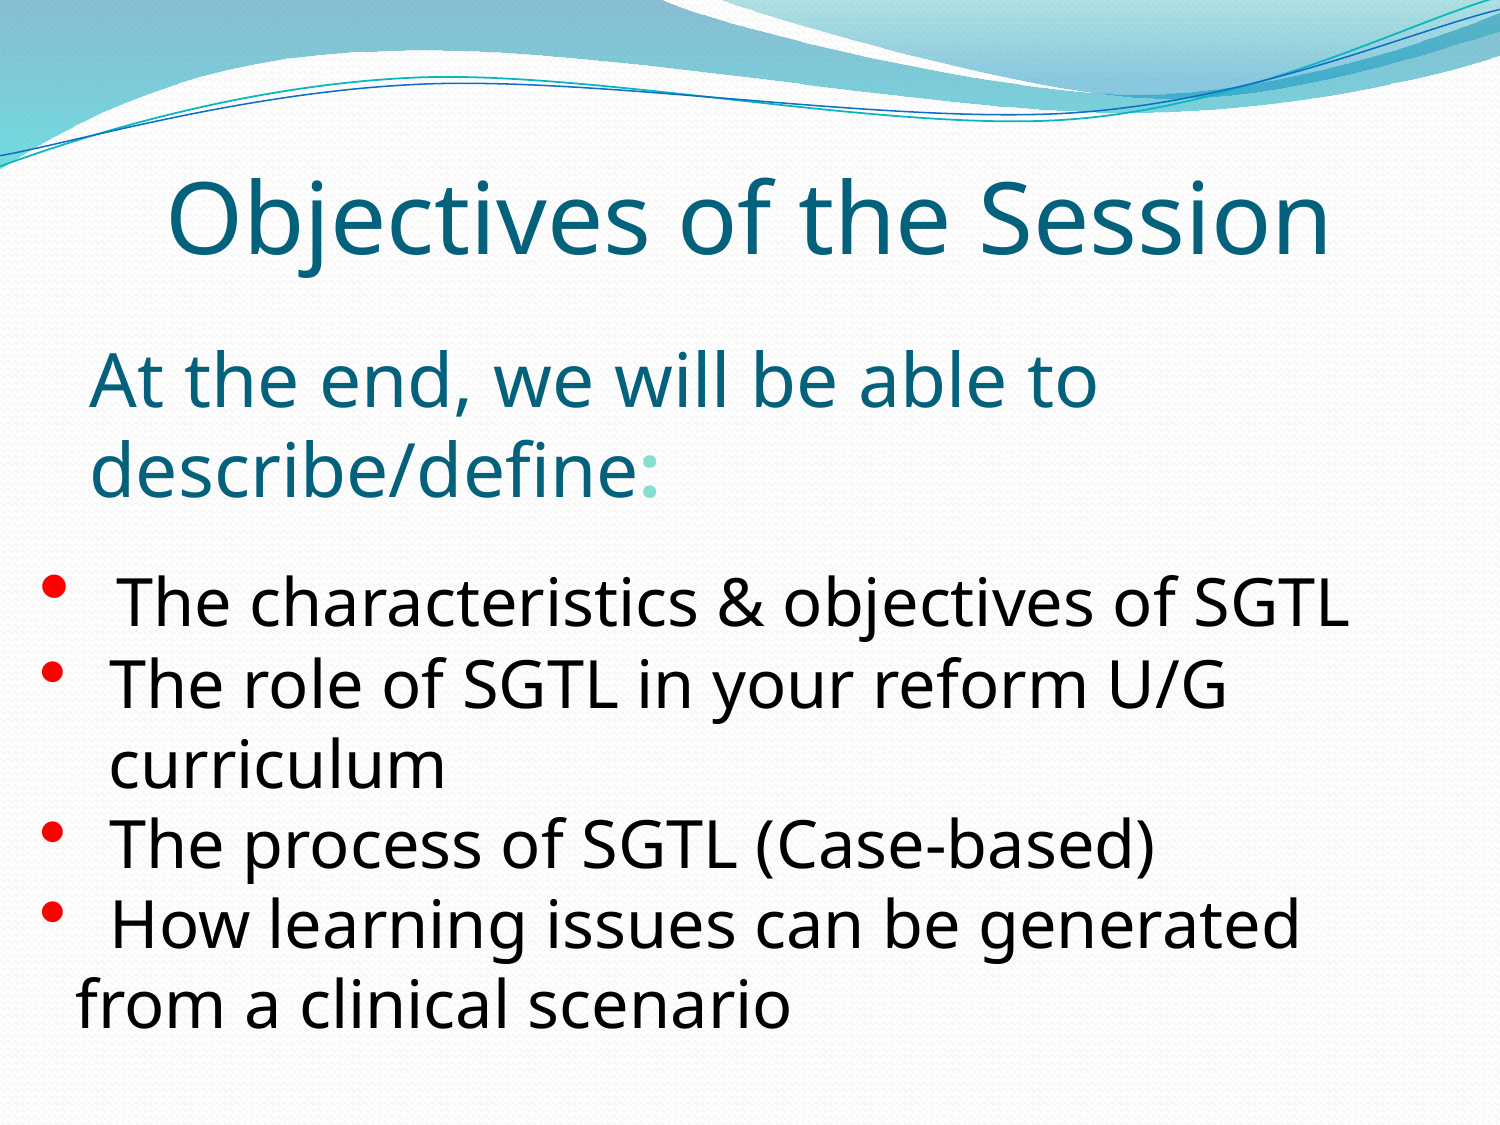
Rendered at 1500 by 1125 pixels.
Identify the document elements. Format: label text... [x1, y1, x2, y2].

text_box At the end, we will be able to describe/define: [75, 324, 1463, 520]
text_box The characteristics & objectives of SGTL The role of SGTL in your reform U/G curriculum The process of SGTL (Case-based) How learning issues can be generated from a clinical scenario [24, 544, 1500, 1049]
text_box Objectives of the Session [0, 147, 1500, 283]
